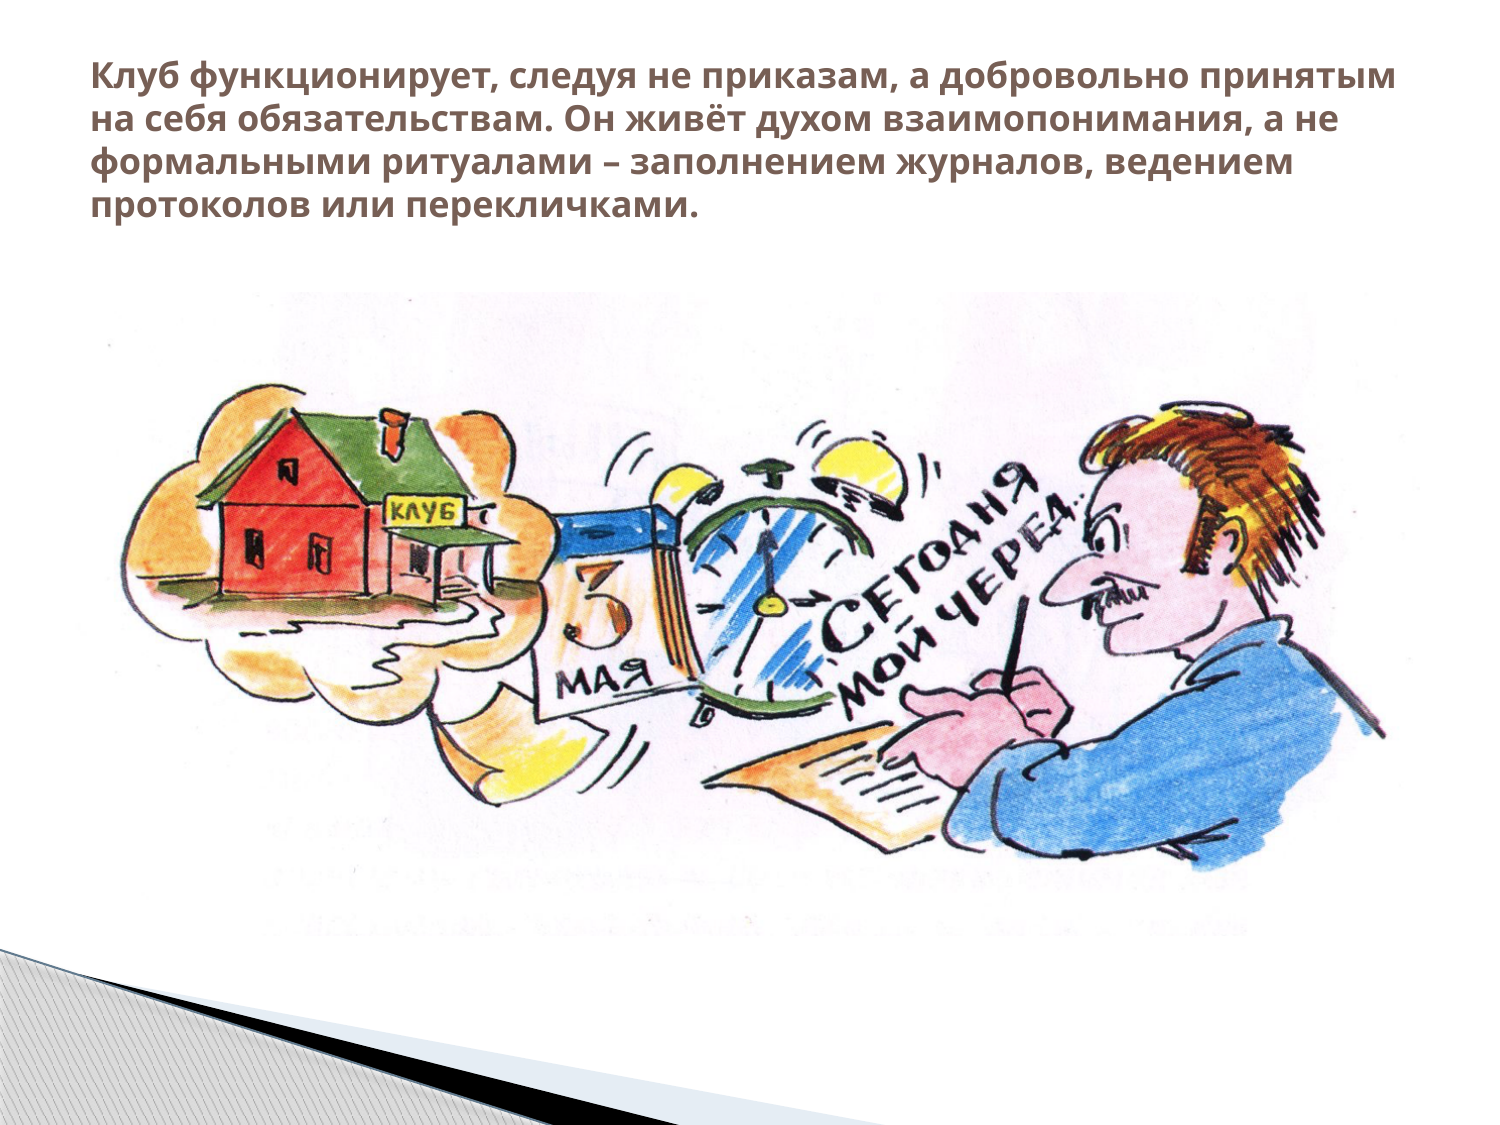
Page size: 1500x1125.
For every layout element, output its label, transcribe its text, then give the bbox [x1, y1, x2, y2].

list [74, 292, 1426, 936]
title Клуб функционирует, следуя не приказам, а добровольно принятым на себя обязательствам. Он живёт духом взаимопонимания, а не формальными ритуалами – заполнением журналов, ведением протоколов или перекличками. [75, 45, 1425, 233]
